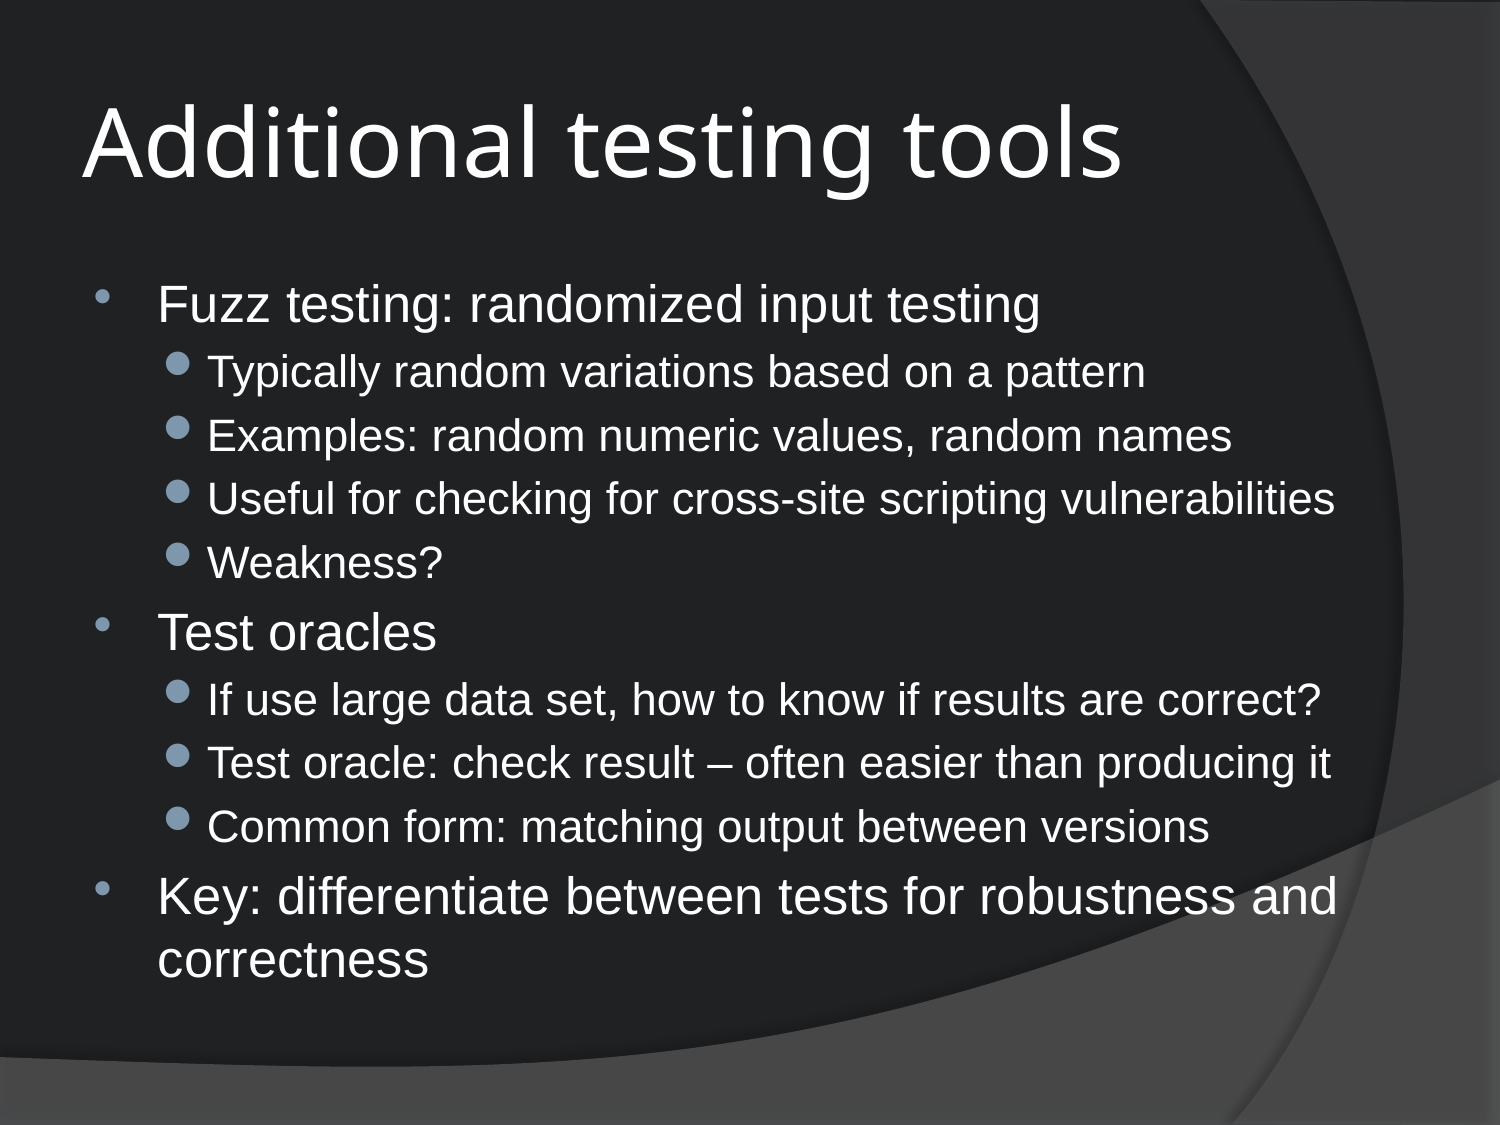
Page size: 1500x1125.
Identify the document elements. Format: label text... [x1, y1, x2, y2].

list Fuzz testing: randomized input testing Typically random variations based on a pattern Examples: random numeric values, random names Useful for checking for cross-site scripting vulnerabilities Weakness? Test oracles If use large data set, how to know if results are correct? Test oracle: check result – often easier than producing it Common form: matching output between versions Key: differentiate between tests for robustness and correctness [75, 262, 1413, 1005]
title Additional testing tools [75, 45, 1300, 233]
